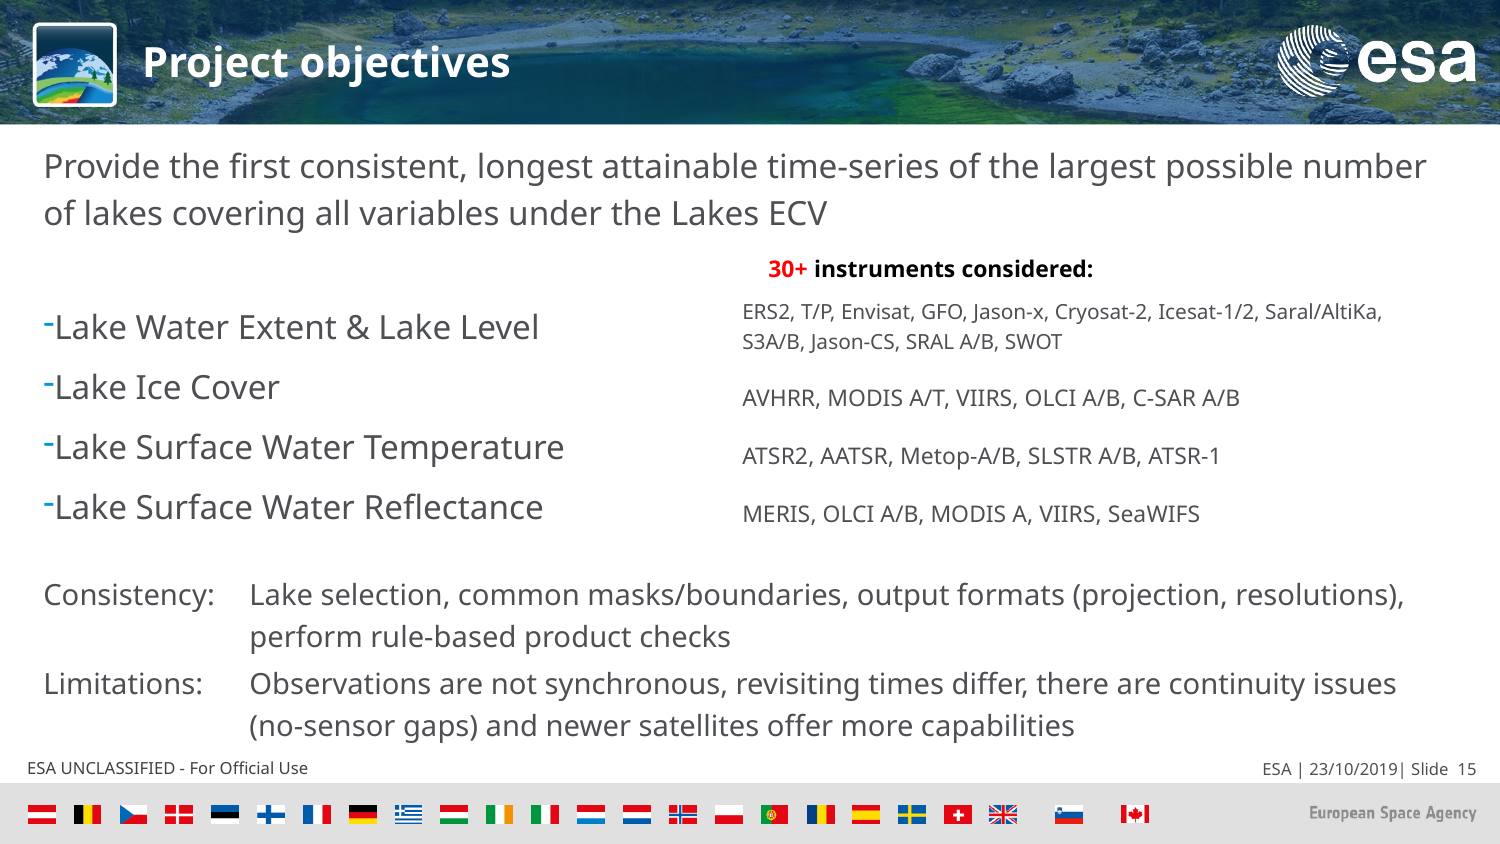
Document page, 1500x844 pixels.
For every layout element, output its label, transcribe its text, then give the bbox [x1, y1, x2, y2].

title Project objectives [127, 28, 1269, 95]
picture [0, 0, 1500, 126]
list Provide the first consistent, longest attainable time-series of the largest possible number of lakes covering all variables under the Lakes ECV Lake Water Extent & Lake Level Lake Ice Cover Lake Surface Water Temperature Lake Surface Water Reflectance Consistency: Lake selection, common masks/boundaries, output formats (projection, resolutions), perform rule-based product checks Limitations: Observations are not synchronous, revisiting times differ, there are continuity issues (no-sensor gaps) and newer satellites offer more capabilities [28, 129, 1464, 758]
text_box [726, 246, 1463, 531]
picture [0, 783, 1500, 844]
